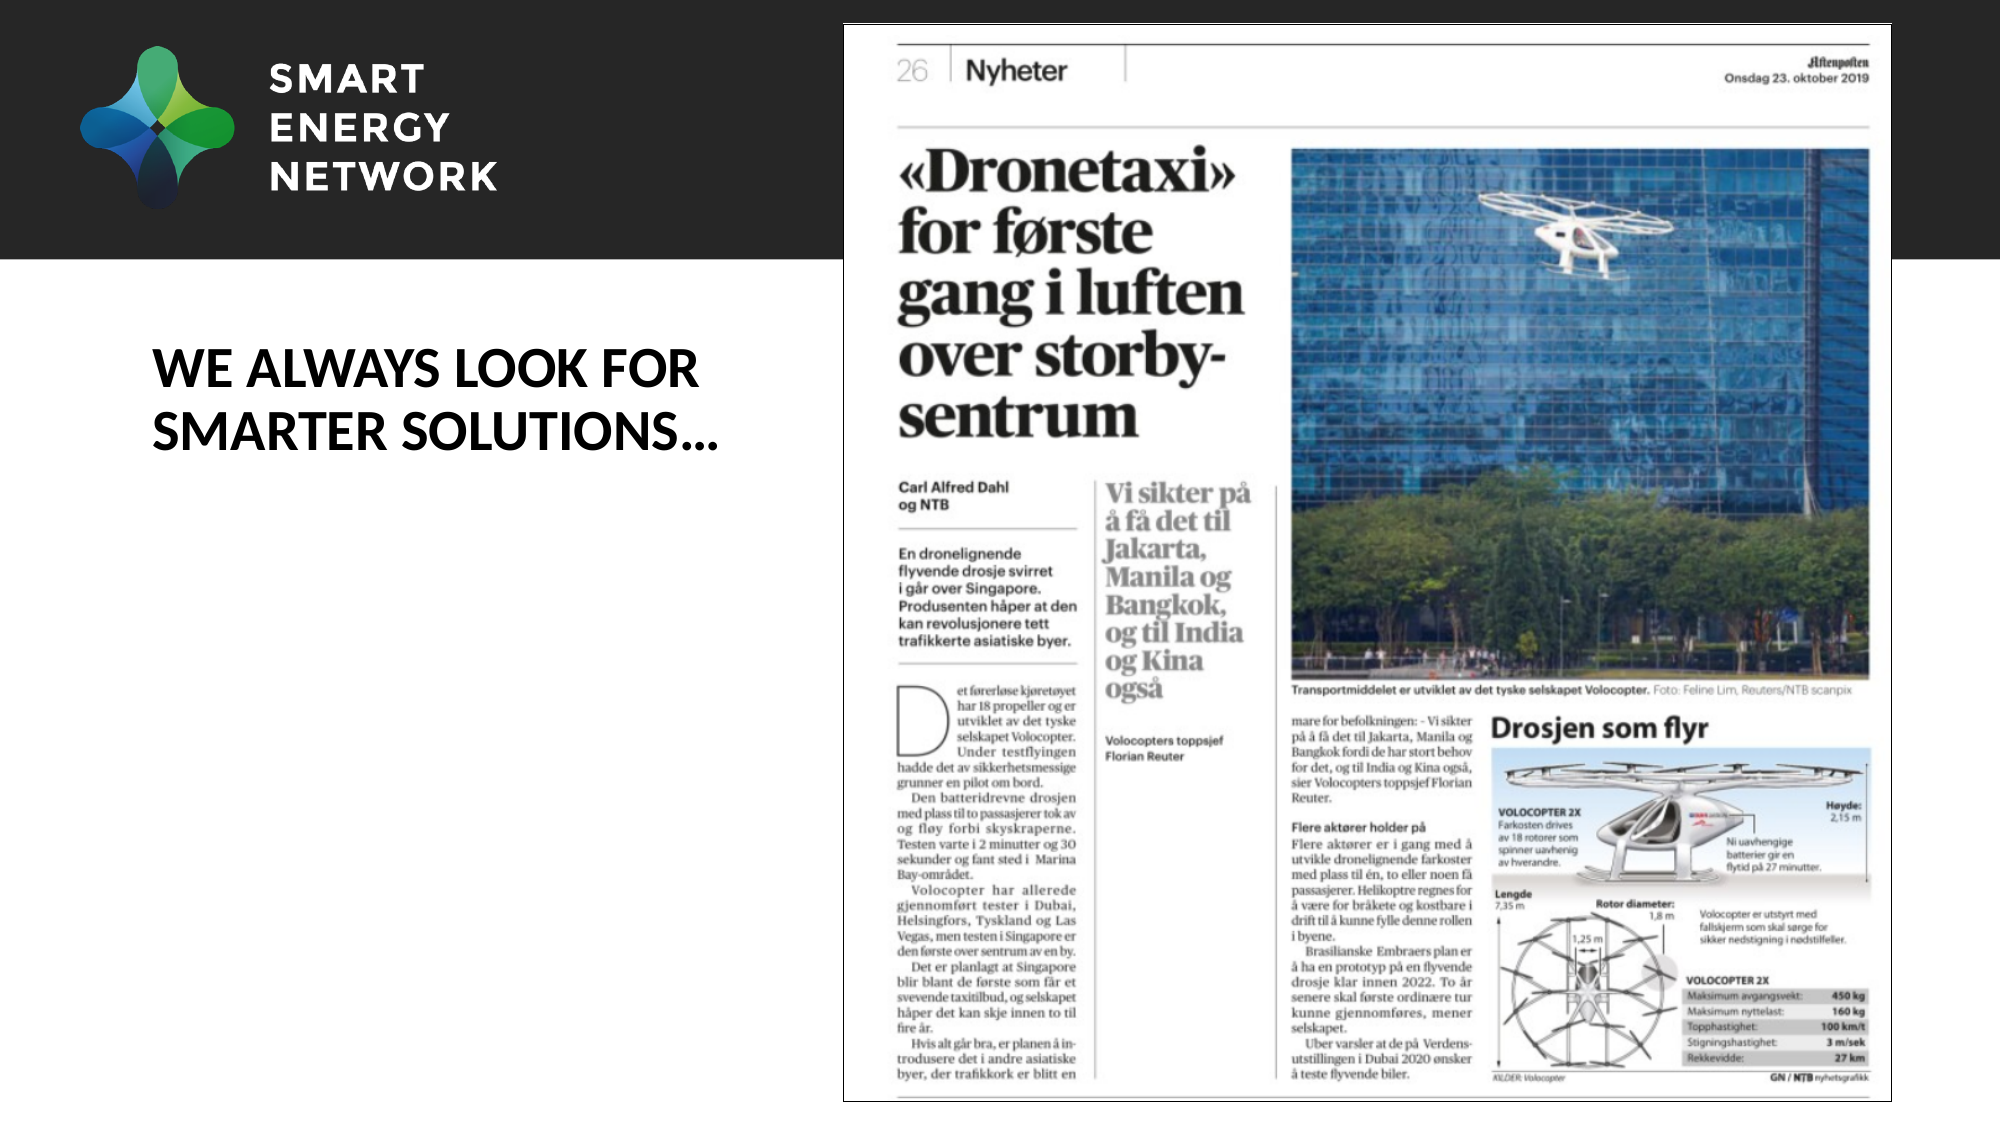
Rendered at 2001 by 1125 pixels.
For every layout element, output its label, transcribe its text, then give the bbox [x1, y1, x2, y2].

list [843, 23, 1892, 1102]
picture [80, 46, 497, 209]
title WE ALWAYS LOOK FOR SMARTER SOLUTIONS… [137, 325, 819, 471]
